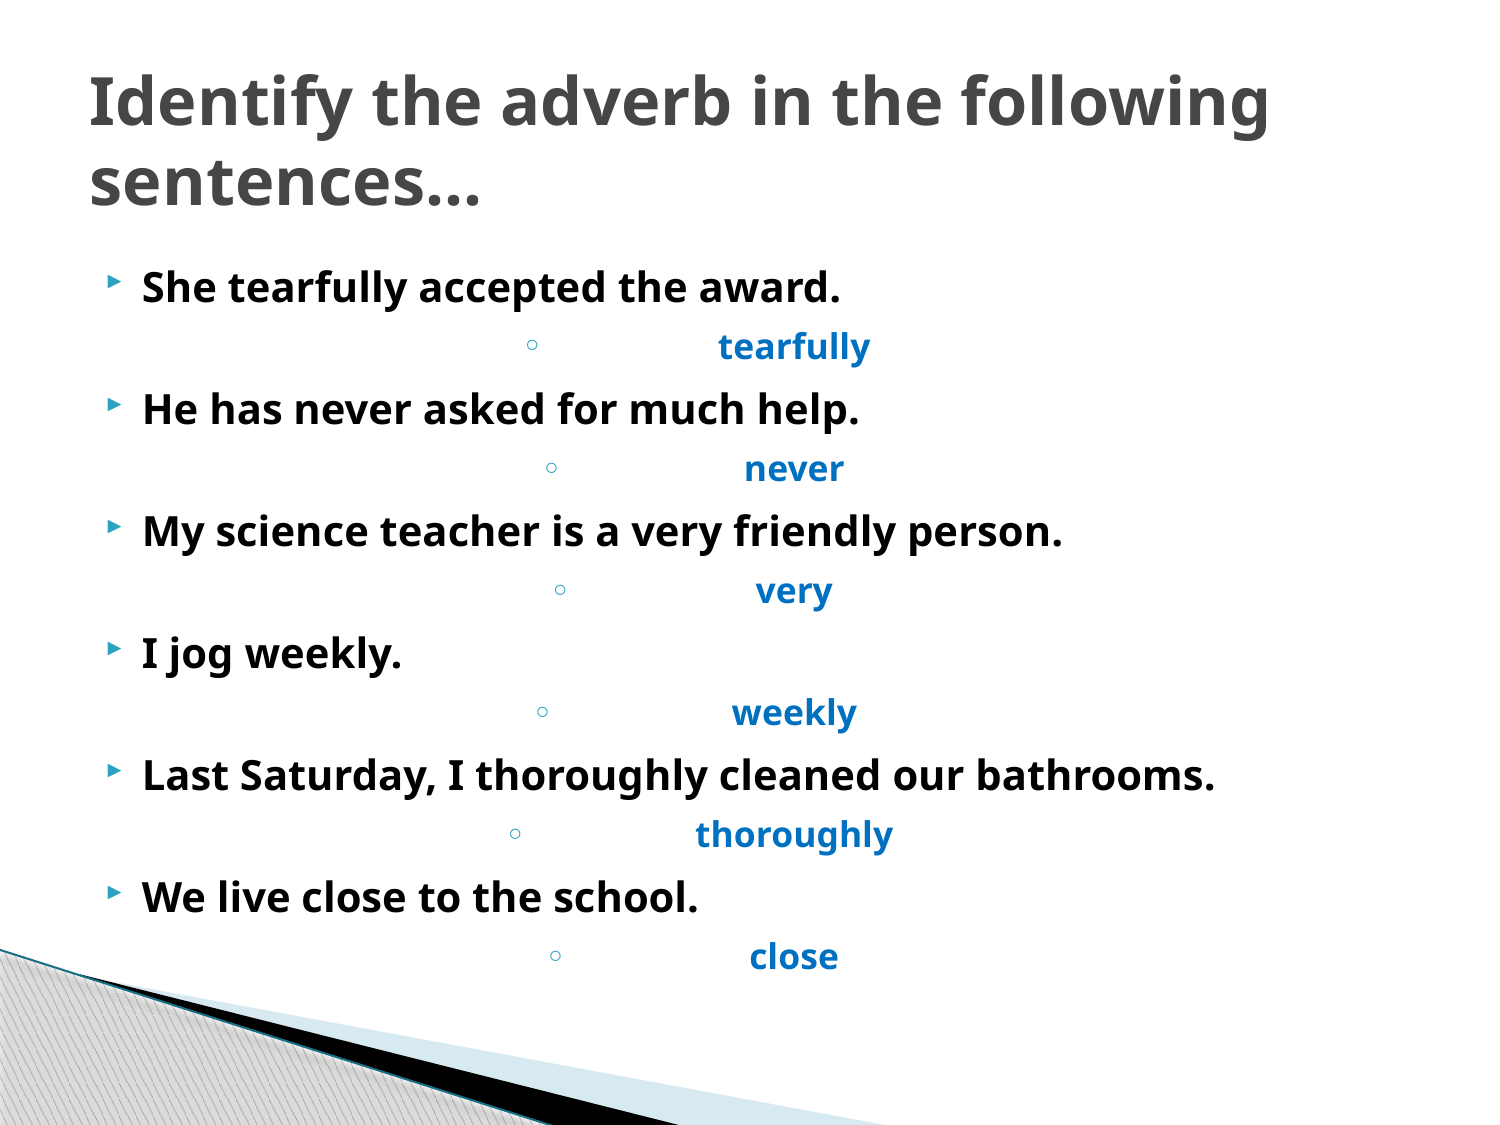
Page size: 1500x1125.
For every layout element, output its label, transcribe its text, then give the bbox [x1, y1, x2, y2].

list She tearfully accepted the award. tearfully He has never asked for much help. never My science teacher is a very friendly person. very I jog weekly. weekly Last Saturday, I thoroughly cleaned our bathrooms. thoroughly We live close to the school. close [75, 243, 1425, 986]
title Identify the adverb in the following sentences… [75, 45, 1425, 233]
